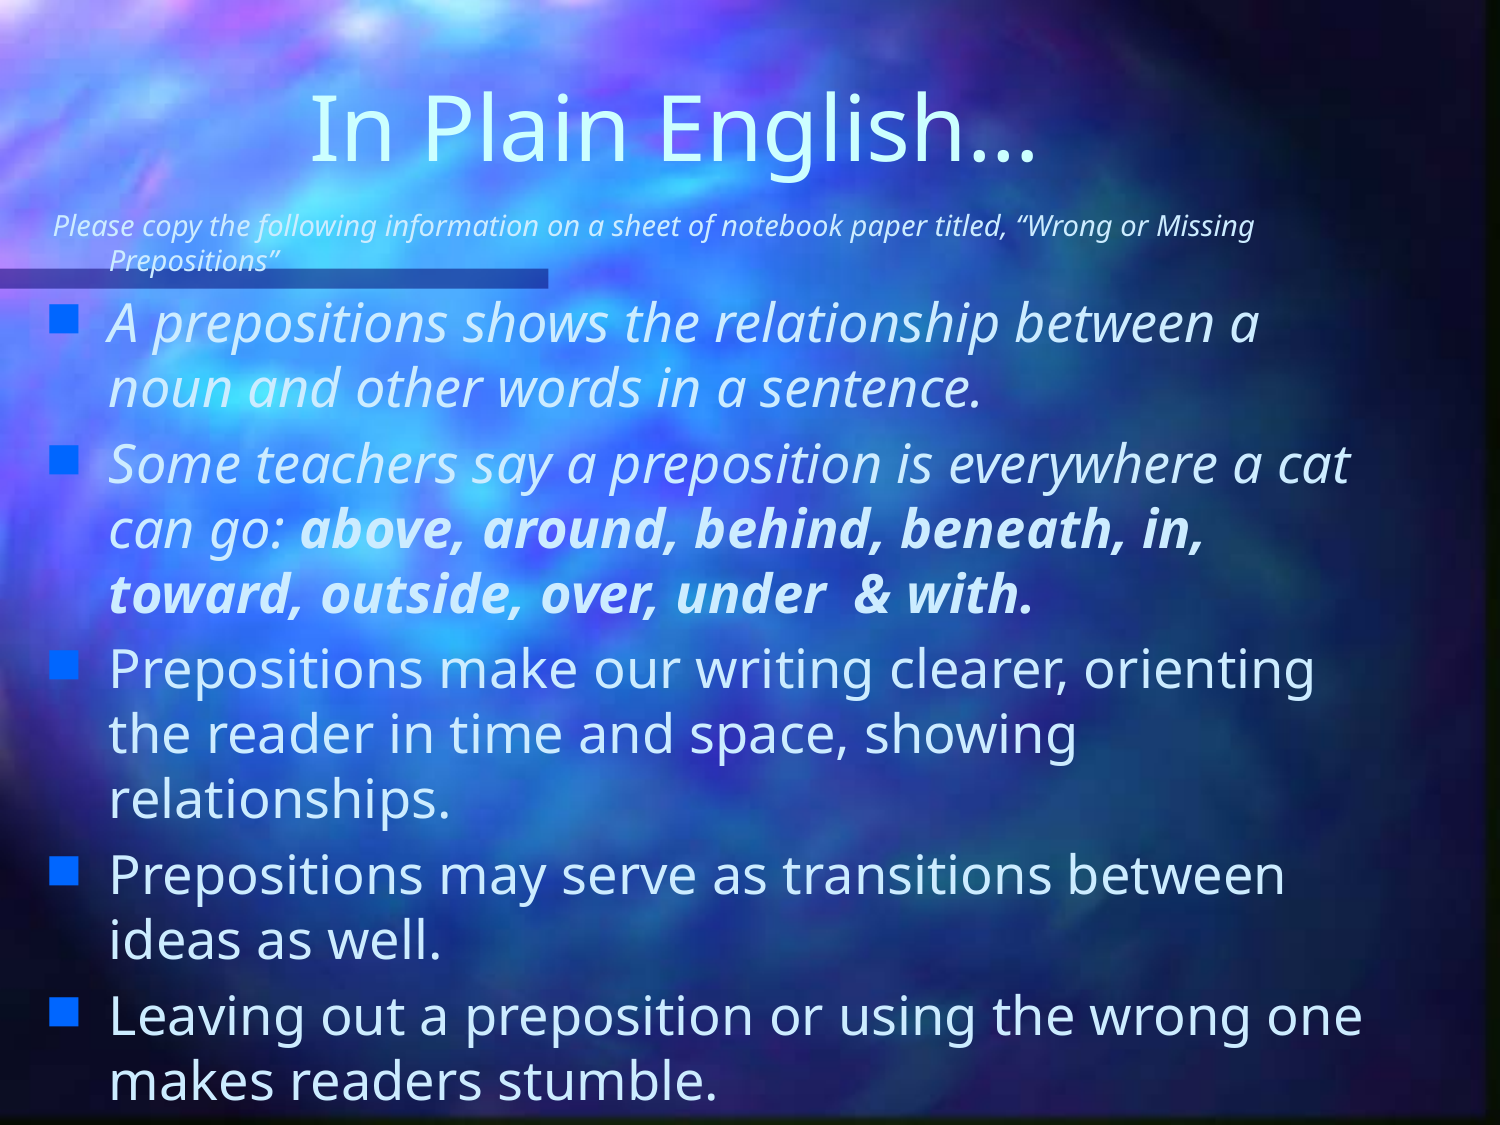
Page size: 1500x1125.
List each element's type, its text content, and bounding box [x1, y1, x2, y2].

picture [0, 0, 1500, 1125]
title In Plain English… [37, 0, 1313, 188]
list Please copy the following information on a sheet of notebook paper titled, “Wrong or Missing Prepositions” A prepositions shows the relationship between a noun and other words in a sentence. Some teachers say a preposition is everywhere a cat can go: above, around, behind, beneath, in, toward, outside, over, under & with. Prepositions make our writing clearer, orienting the reader in time and space, showing relationships. Prepositions may serve as transitions between ideas as well. Leaving out a preposition or using the wrong one makes readers stumble. [37, 199, 1388, 1001]
